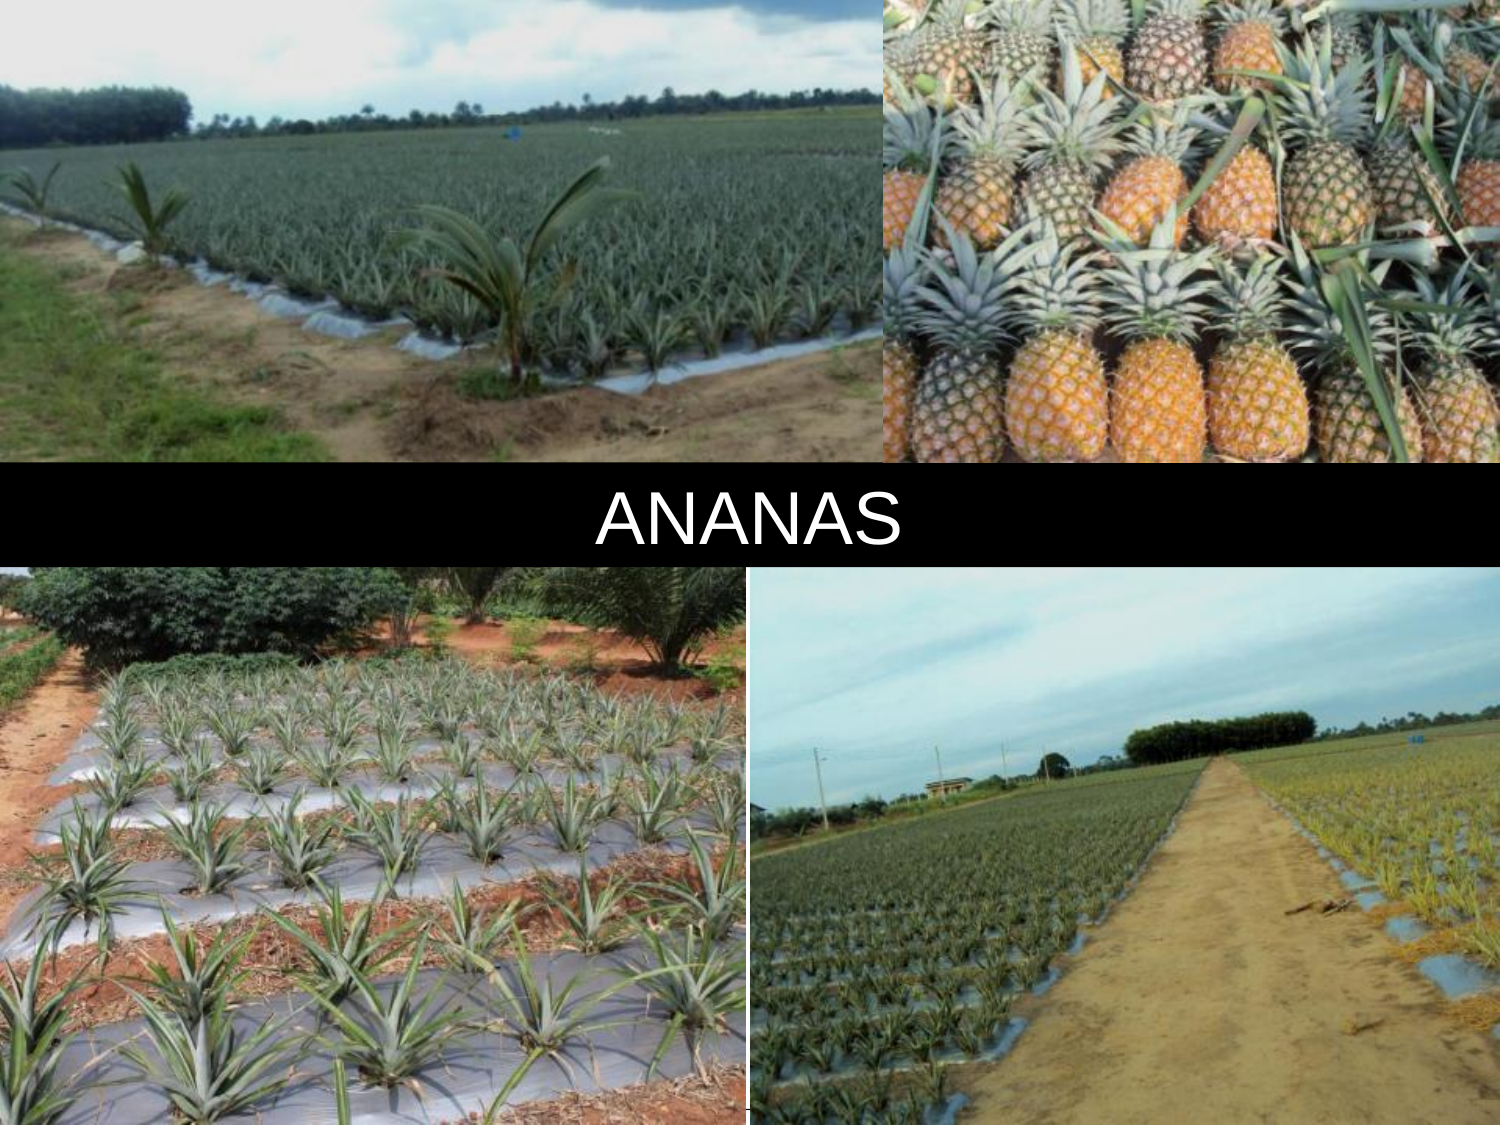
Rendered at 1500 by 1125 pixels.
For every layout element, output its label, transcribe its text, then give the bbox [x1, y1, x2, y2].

picture [0, 0, 1500, 463]
picture [0, 562, 1500, 1125]
text_box ANANAS [0, 463, 1500, 552]
